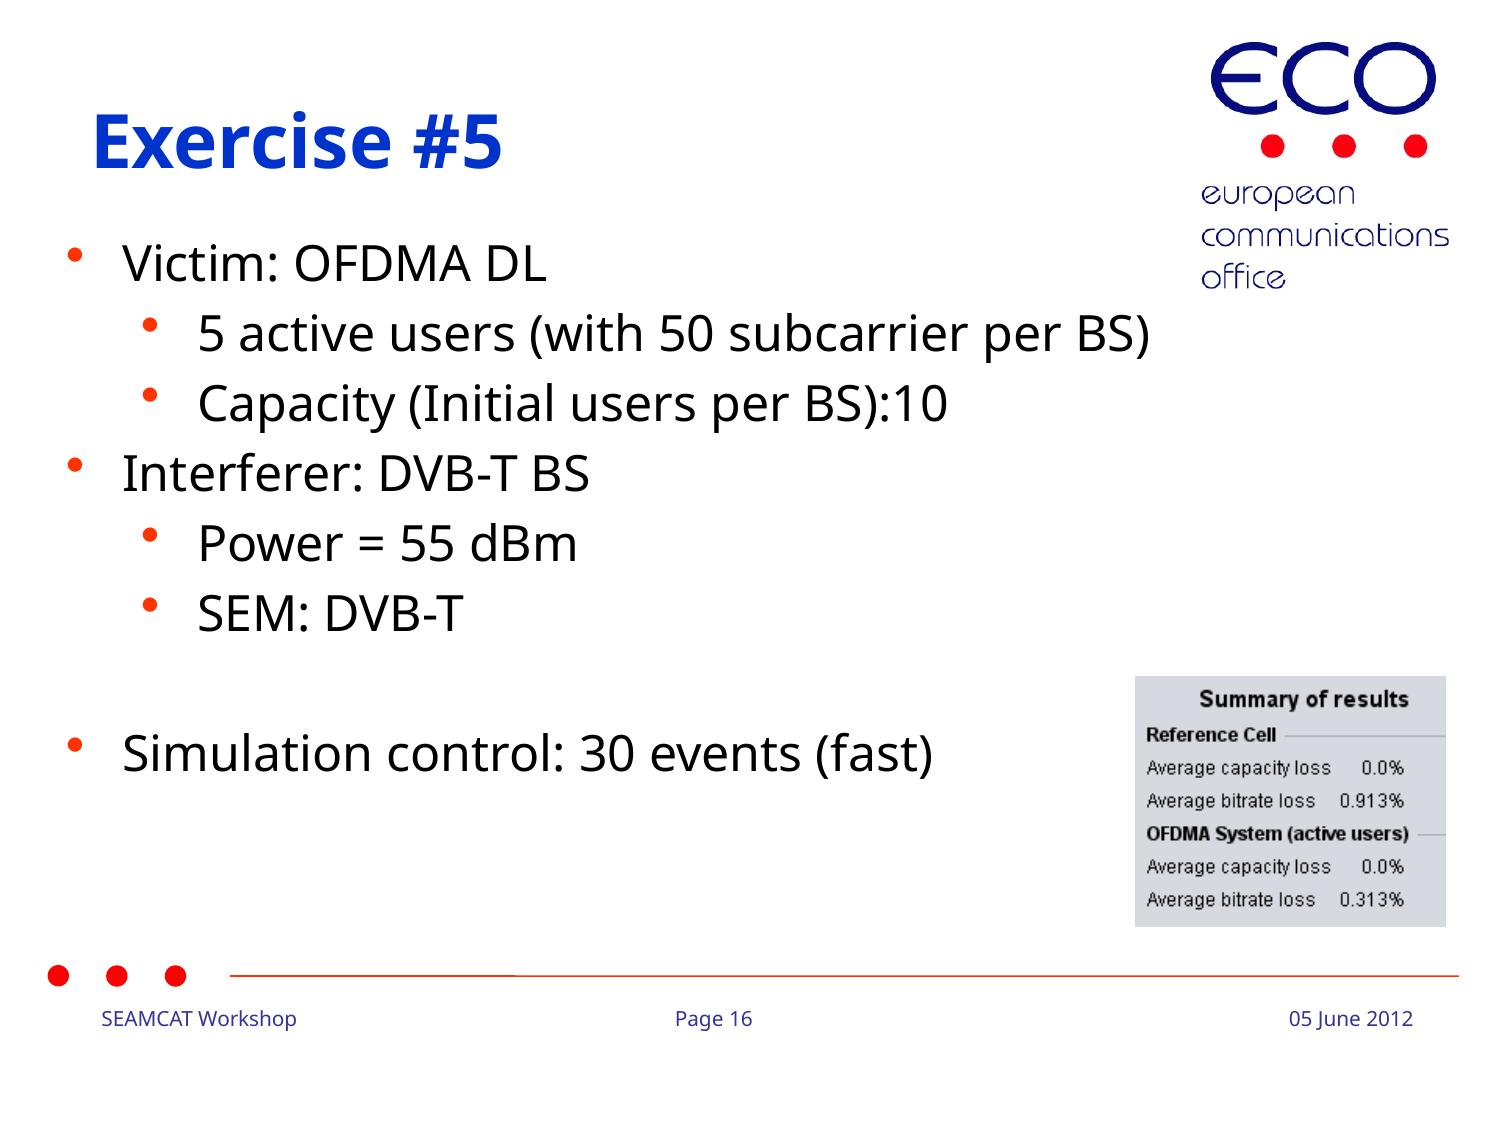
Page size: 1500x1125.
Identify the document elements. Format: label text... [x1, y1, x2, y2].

text_box Victim: OFDMA DL 5 active users (with 50 subcarrier per BS) Capacity (Initial users per BS):10 Interferer: DVB-T BS Power = 55 dBm SEM: DVB-T Simulation control: 30 events (fast) [51, 224, 1291, 703]
picture [1134, 676, 1447, 927]
picture [1201, 41, 1449, 289]
title Exercise #5 [75, 45, 1425, 233]
